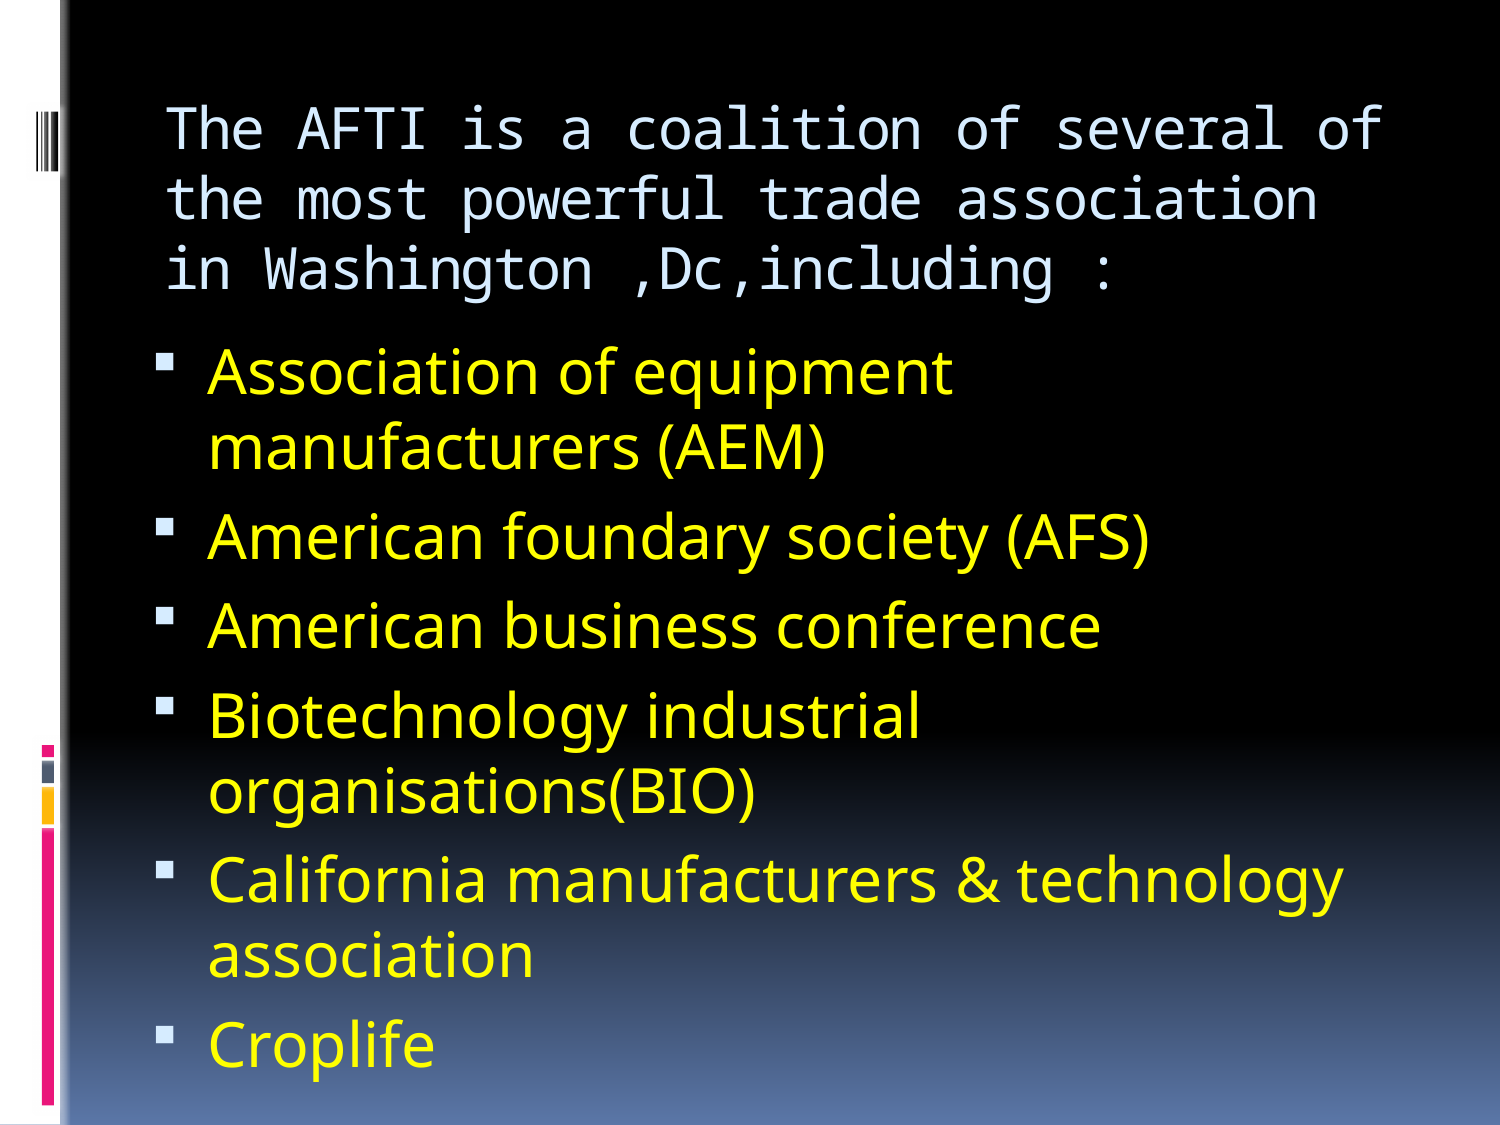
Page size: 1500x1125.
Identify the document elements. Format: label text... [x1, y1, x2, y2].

title The AFTI is a coalition of several of the most powerful trade association in Washington ,Dc,including : [150, 83, 1425, 313]
list Association of equipment manufacturers (AEM) American foundary society (AFS) American business conference Biotechnology industrial organisations(BIO) California manufacturers & technology association Croplife [125, 324, 1400, 1088]
